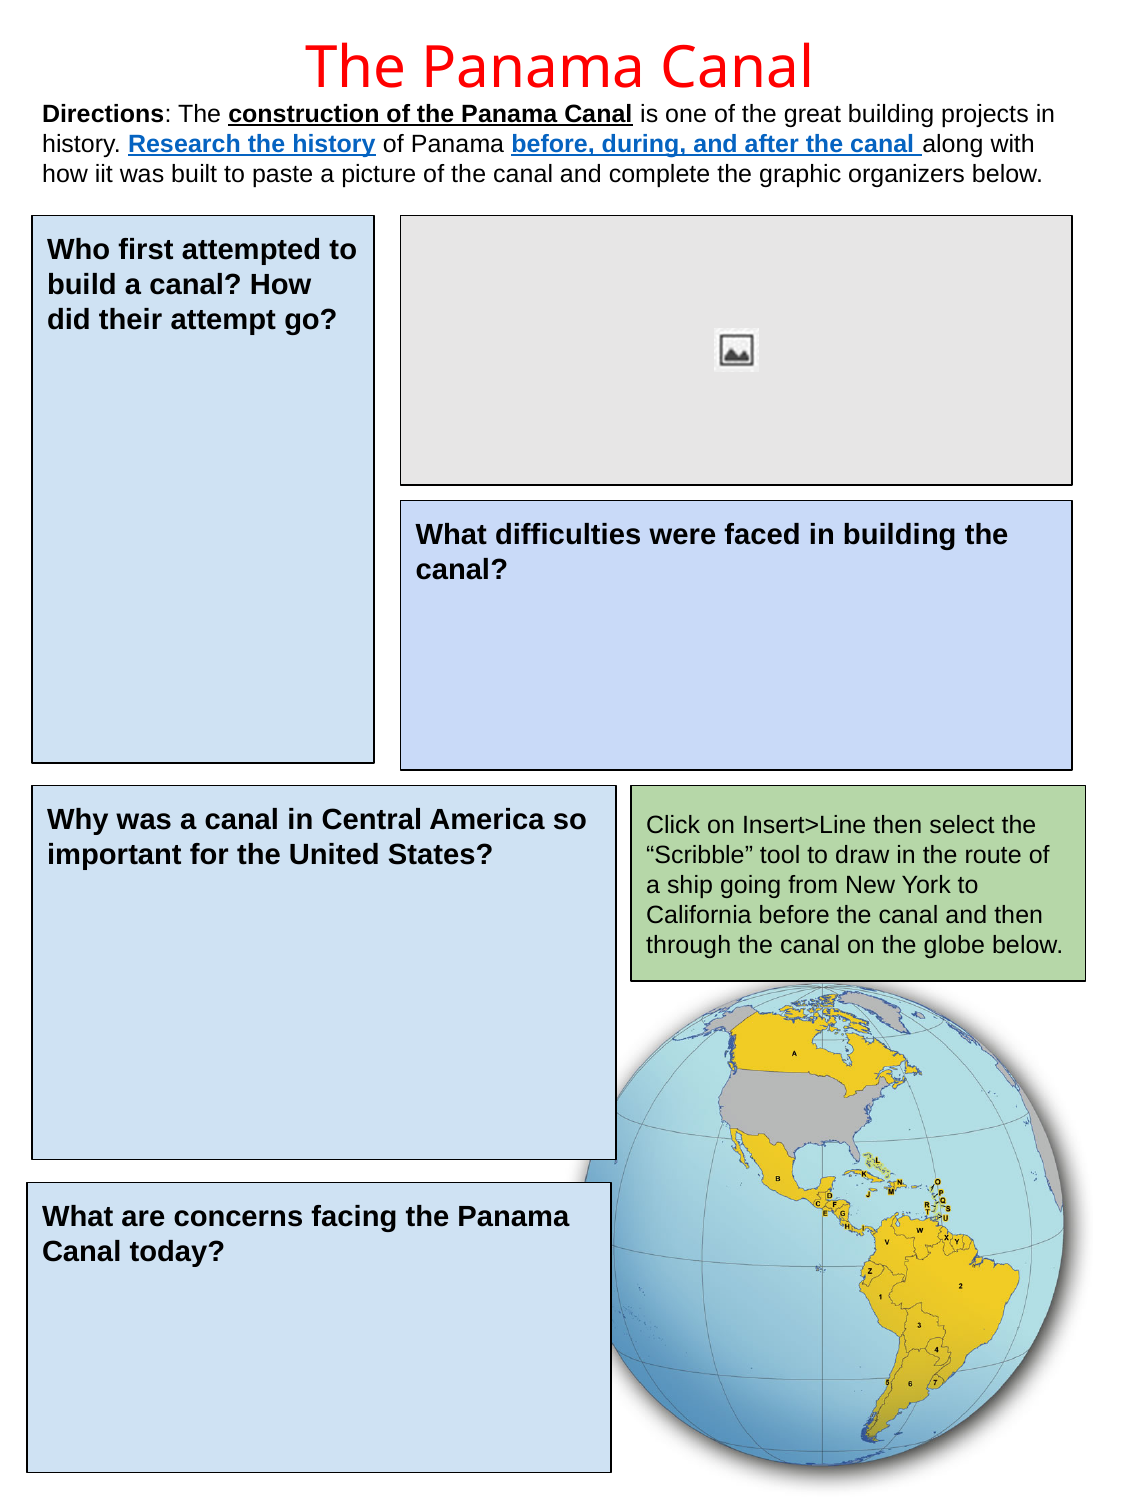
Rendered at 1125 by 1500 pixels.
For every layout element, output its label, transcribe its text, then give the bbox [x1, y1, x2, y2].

text_box The Panama Canal [32, 21, 1087, 95]
text_box What are concerns facing the Panama Canal today? [27, 1182, 553, 1473]
text_box [400, 215, 1072, 485]
picture [558, 963, 1099, 1500]
text_box Click on Insert>Line then select the “Scribble” tool to draw in the route of a ship going from New York to California before the canal and then through the canal on the globe below. [631, 785, 1086, 962]
picture [714, 328, 759, 372]
text_box Why was a canal in Central America so important for the United States? [32, 785, 616, 1160]
text_box Who first attempted to build a canal? How did their attempt go? [32, 215, 375, 763]
text_box What difficulties were faced in building the canal? [400, 500, 1072, 770]
text_box Directions: The construction of the Panama Canal is one of the great building projects in history. Research the history of Panama before, during, and after the canal along with how iit was built to paste a picture of the canal and complete the graphic organizers below. [27, 95, 1098, 190]
